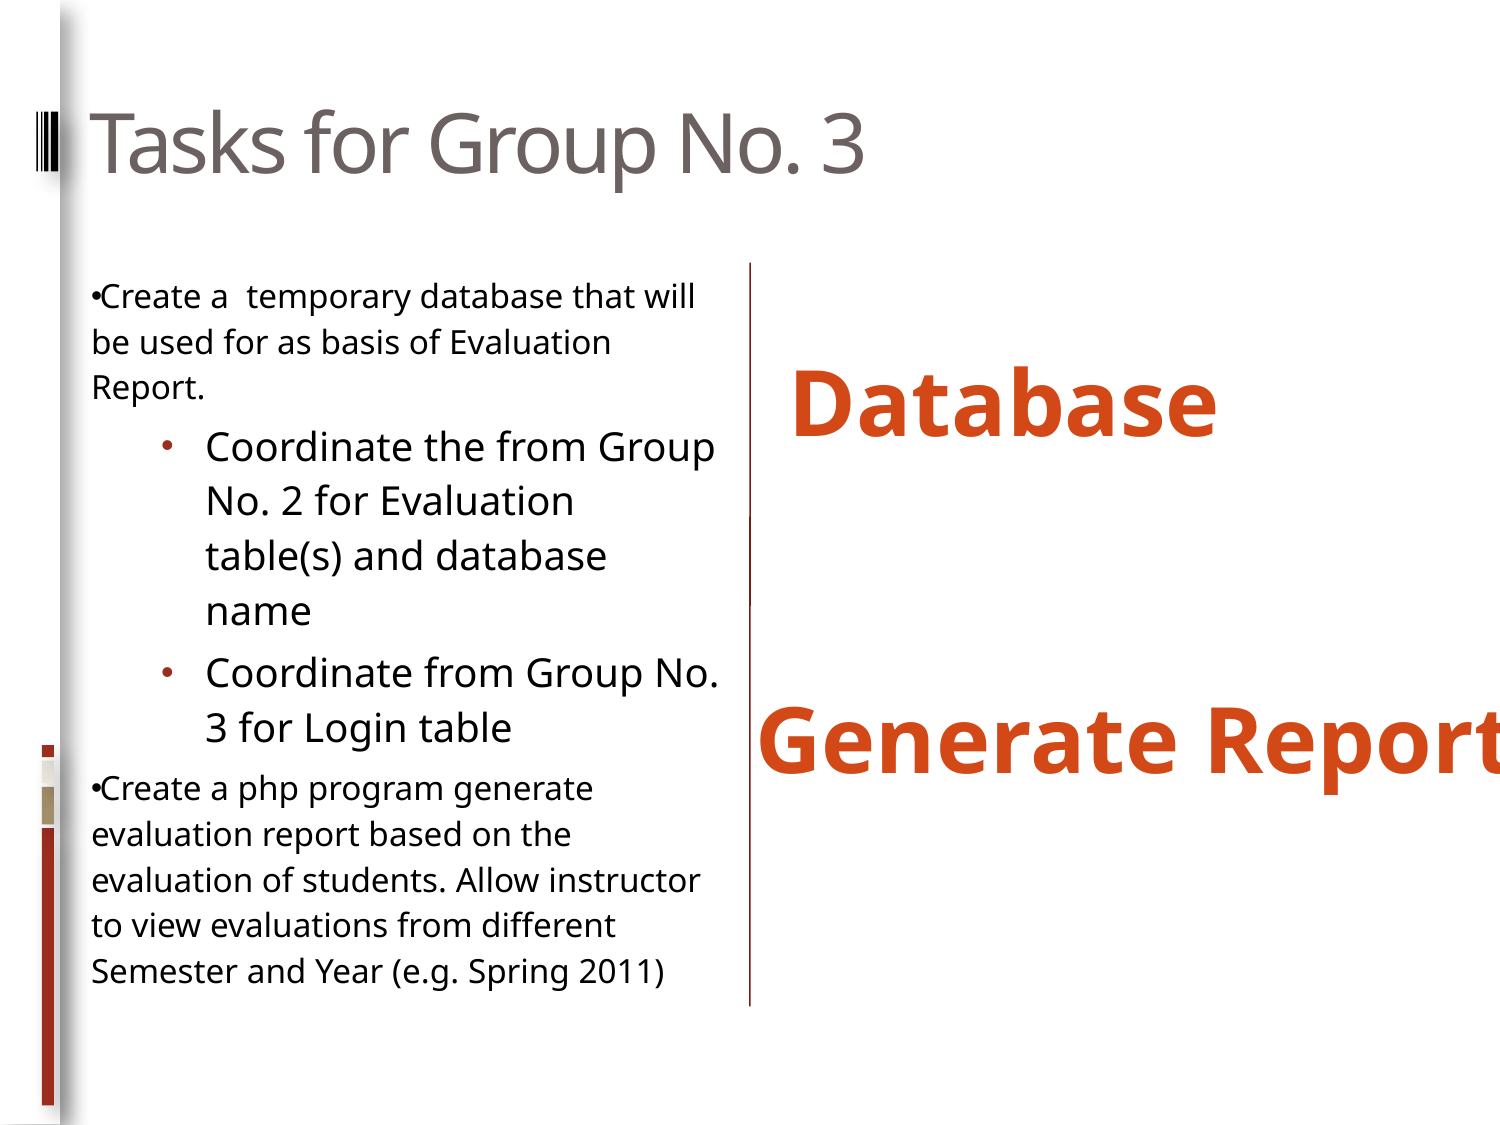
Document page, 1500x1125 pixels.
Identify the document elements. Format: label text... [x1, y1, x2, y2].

text_box Generate Report [740, 674, 1500, 800]
list Create a temporary database that will be used for as basis of Evaluation Report. Coordinate the from Group No. 2 for Evaluation table(s) and database name Coordinate from Group No. 3 for Login table Create a php program generate evaluation report based on the evaluation of students. Allow instructor to view evaluations from different Semester and Year (e.g. Spring 2011) [76, 262, 739, 1005]
title Tasks for Group No. 3 [75, 34, 1425, 247]
text_box Database [773, 337, 1236, 463]
